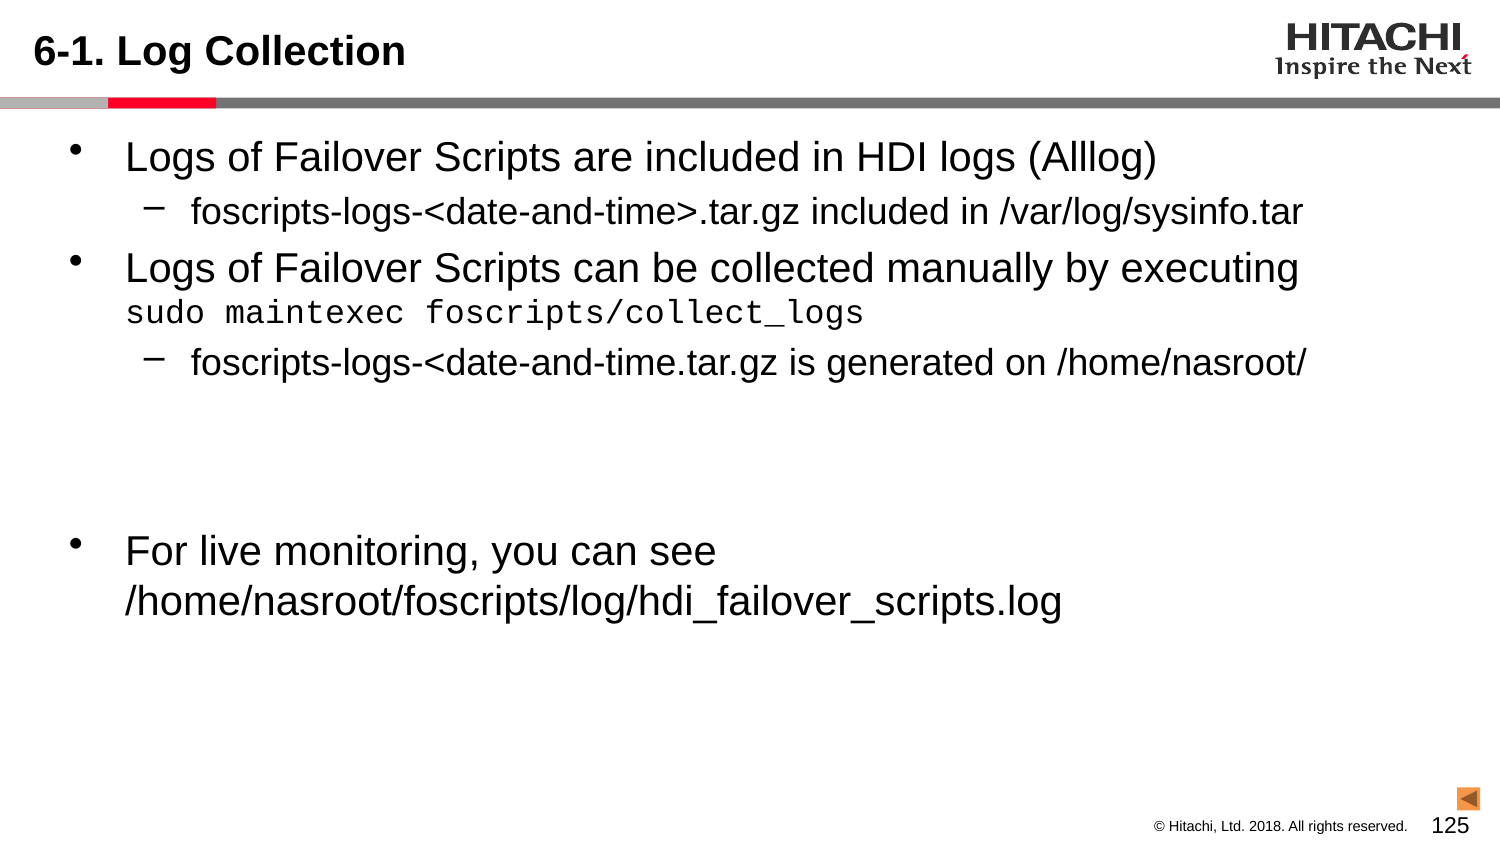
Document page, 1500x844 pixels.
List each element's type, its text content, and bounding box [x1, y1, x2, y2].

list Logs of Failover Scripts are included in HDI logs (Alllog) foscripts-logs-<date-and-time>.tar.gz included in /var/log/sysinfo.tar Logs of Failover Scripts can be collected manually by executing sudo maintexec foscripts/collect_logs foscripts-logs-<date-and-time.tar.gz is generated on /home/nasroot/ For live monitoring, you can see /home/nasroot/foscripts/log/hdi_failover_scripts.log [54, 122, 1449, 481]
title 6-1. Log Collection [18, 22, 425, 83]
text_box [1457, 787, 1481, 811]
text_box [47, 481, 1449, 829]
